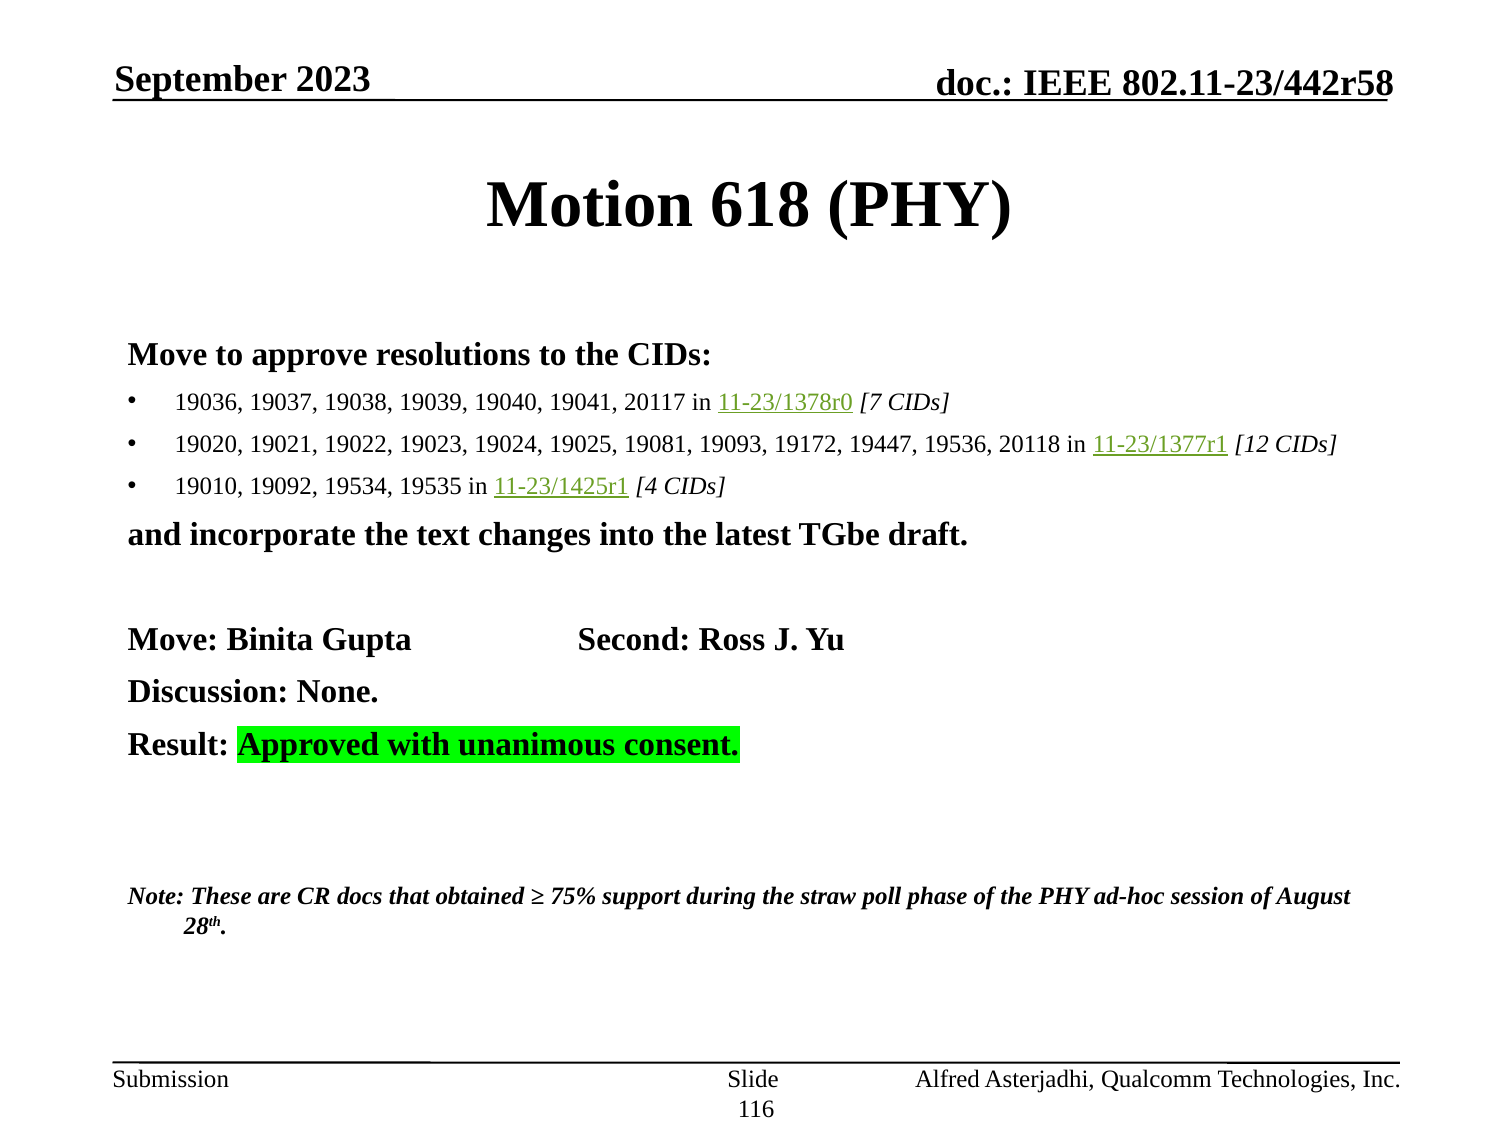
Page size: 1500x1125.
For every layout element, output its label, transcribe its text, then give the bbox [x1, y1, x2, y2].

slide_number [114, 54, 423, 100]
slide_number Slide 116 [712, 1061, 800, 1123]
list Move to approve resolutions to the CIDs: 19036, 19037, 19038, 19039, 19040, 19041, 20117 in 11-23/1378r0 [7 CIDs] 19020, 19021, 19022, 19023, 19024, 19025, 19081, 19093, 19172, 19447, 19536, 20118 in 11-23/1377r1 [12 CIDs] 19010, 19092, 19534, 19535 in 11-23/1425r1 [4 CIDs] and incorporate the text changes into the latest TGbe draft. Move: Binita Gupta Second: Ross J. Yu Discussion: None. Result: Approved with unanimous consent. Note: These are CR docs that obtained ≥ 75% support during the straw poll phase of the PHY ad-hoc session of August 28th. [112, 324, 1388, 1063]
title Motion 618 (PHY) [112, 112, 1388, 288]
footer Alfred Asterjadhi, Qualcomm Technologies, Inc. [878, 1061, 1402, 1093]
